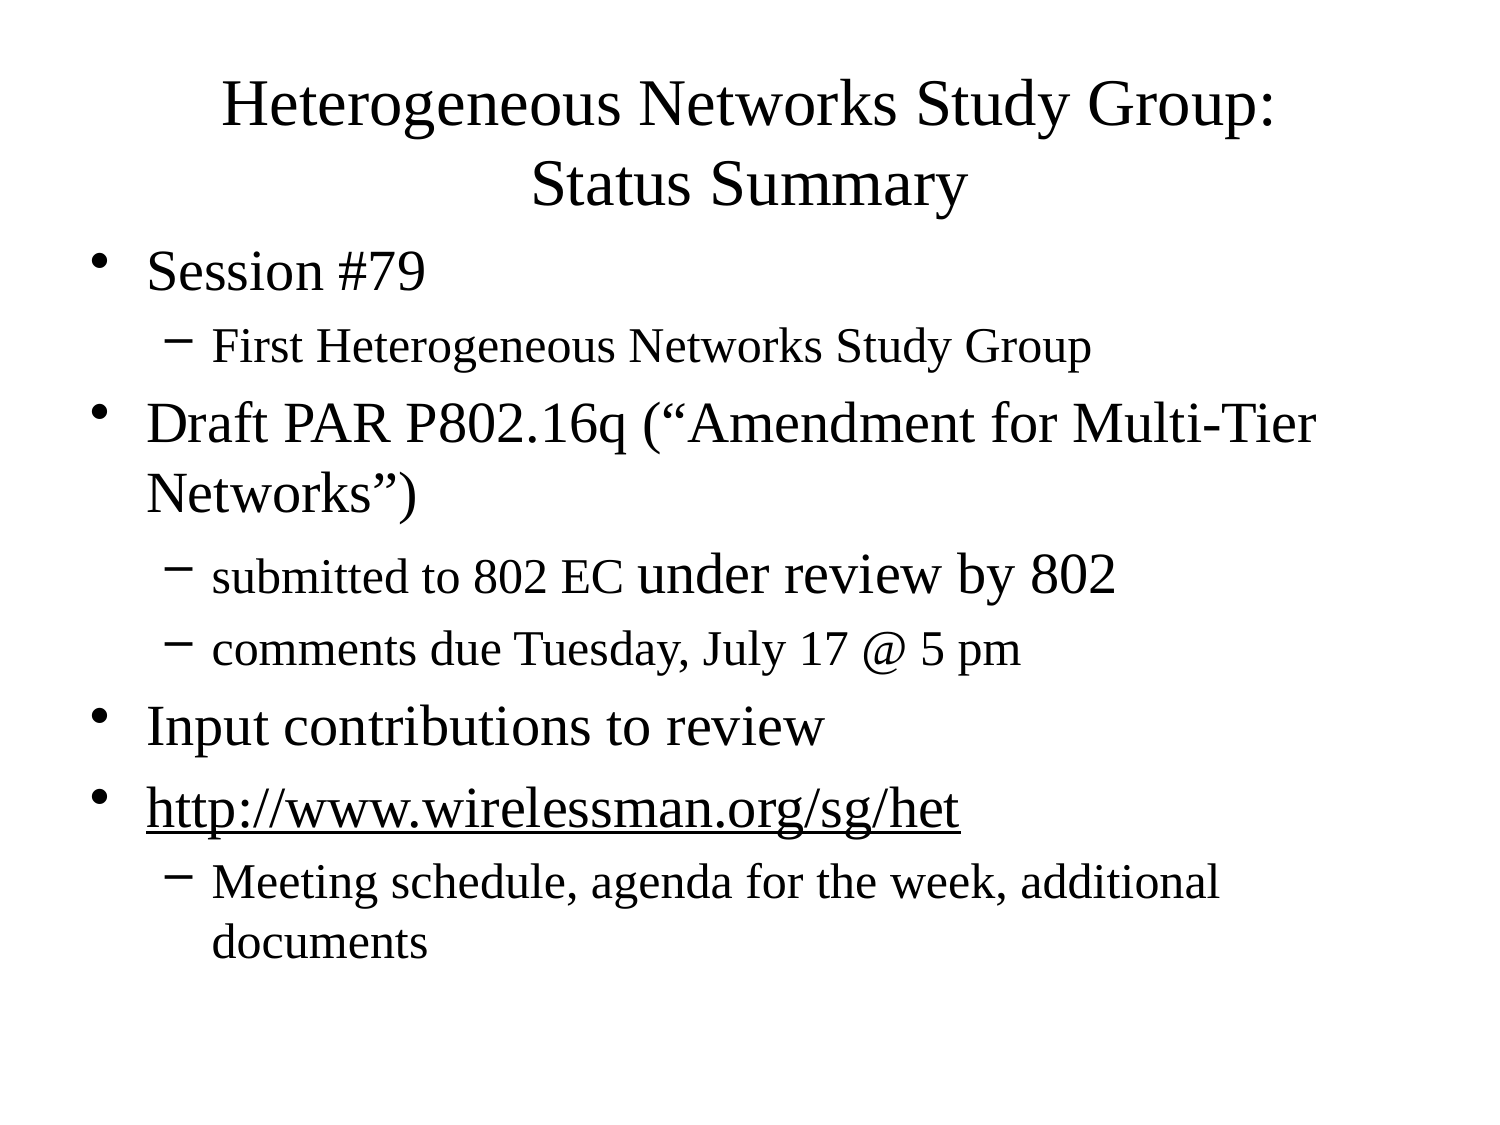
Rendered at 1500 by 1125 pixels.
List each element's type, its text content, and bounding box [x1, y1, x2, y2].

title Heterogeneous Networks Study Group: Status Summary [75, 45, 1425, 224]
list Session #79 First Heterogeneous Networks Study Group Draft PAR P802.16q (“Amendment for Multi-Tier Networks”) submitted to 802 EC under review by 802 comments due Tuesday, July 17 @ 5 pm Input contributions to review http://www.wirelessman.org/sg/het Meeting schedule, agenda for the week, additional documents [75, 224, 1425, 1005]
